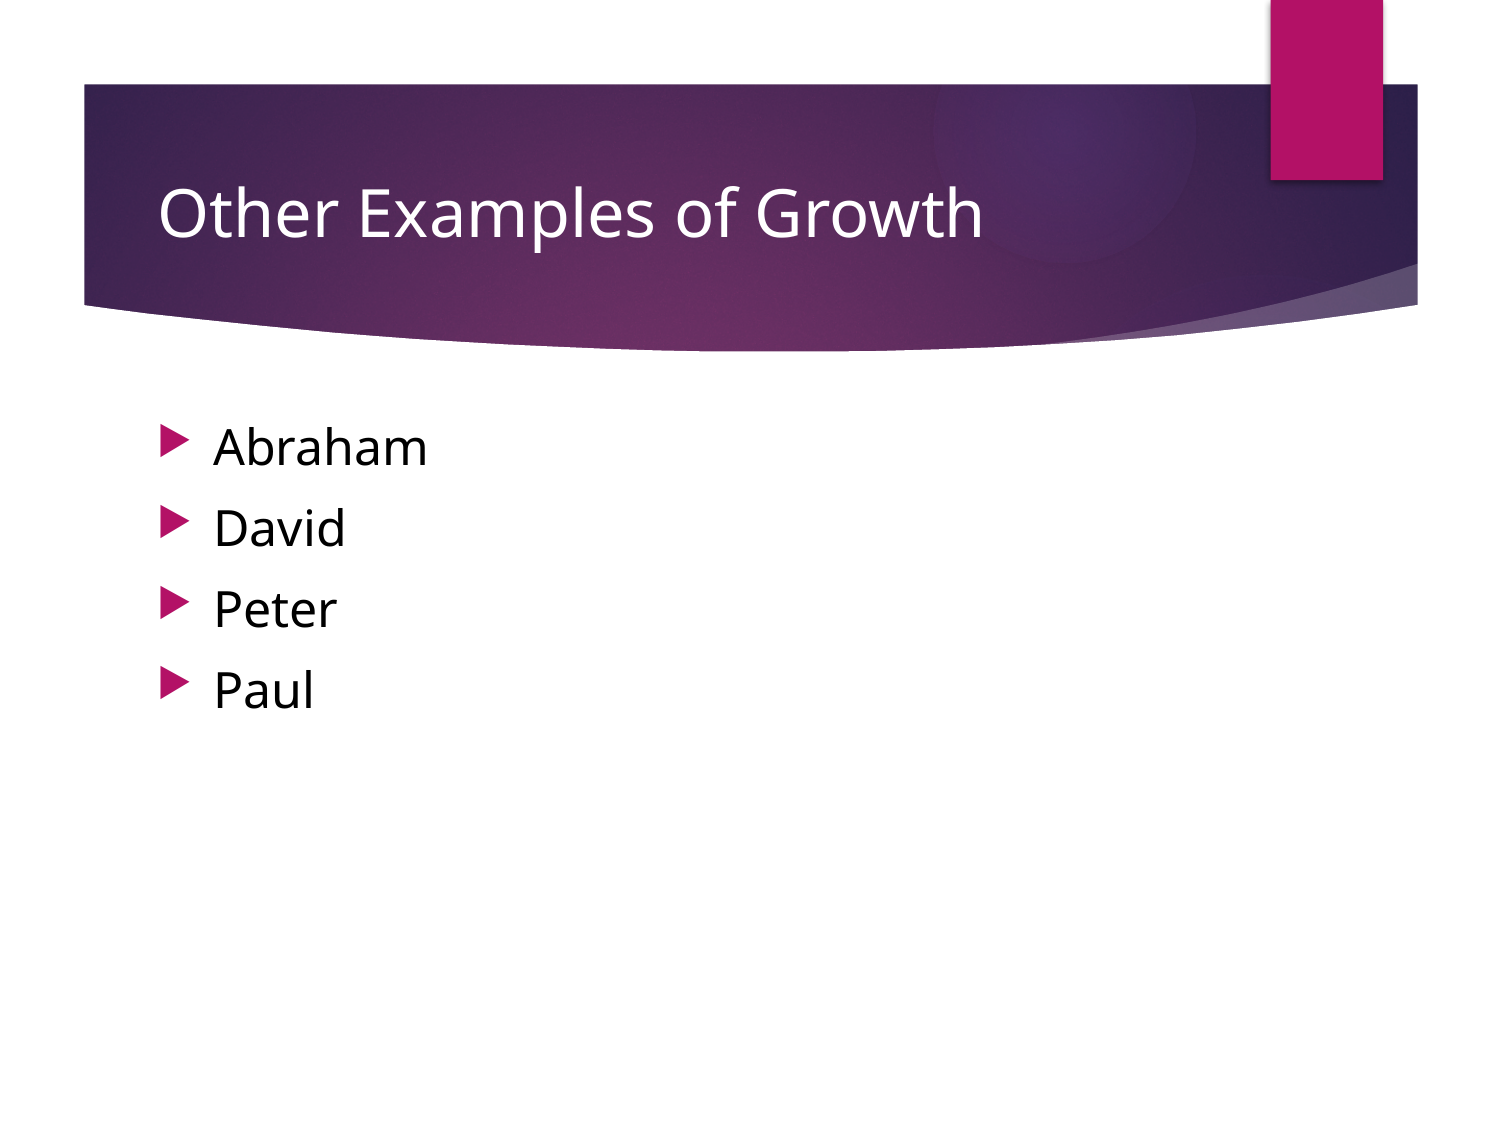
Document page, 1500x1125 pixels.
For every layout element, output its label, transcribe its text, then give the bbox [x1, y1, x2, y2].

title Other Examples of Growth [142, 152, 1183, 269]
list Abraham David Peter Paul [141, 408, 1183, 988]
